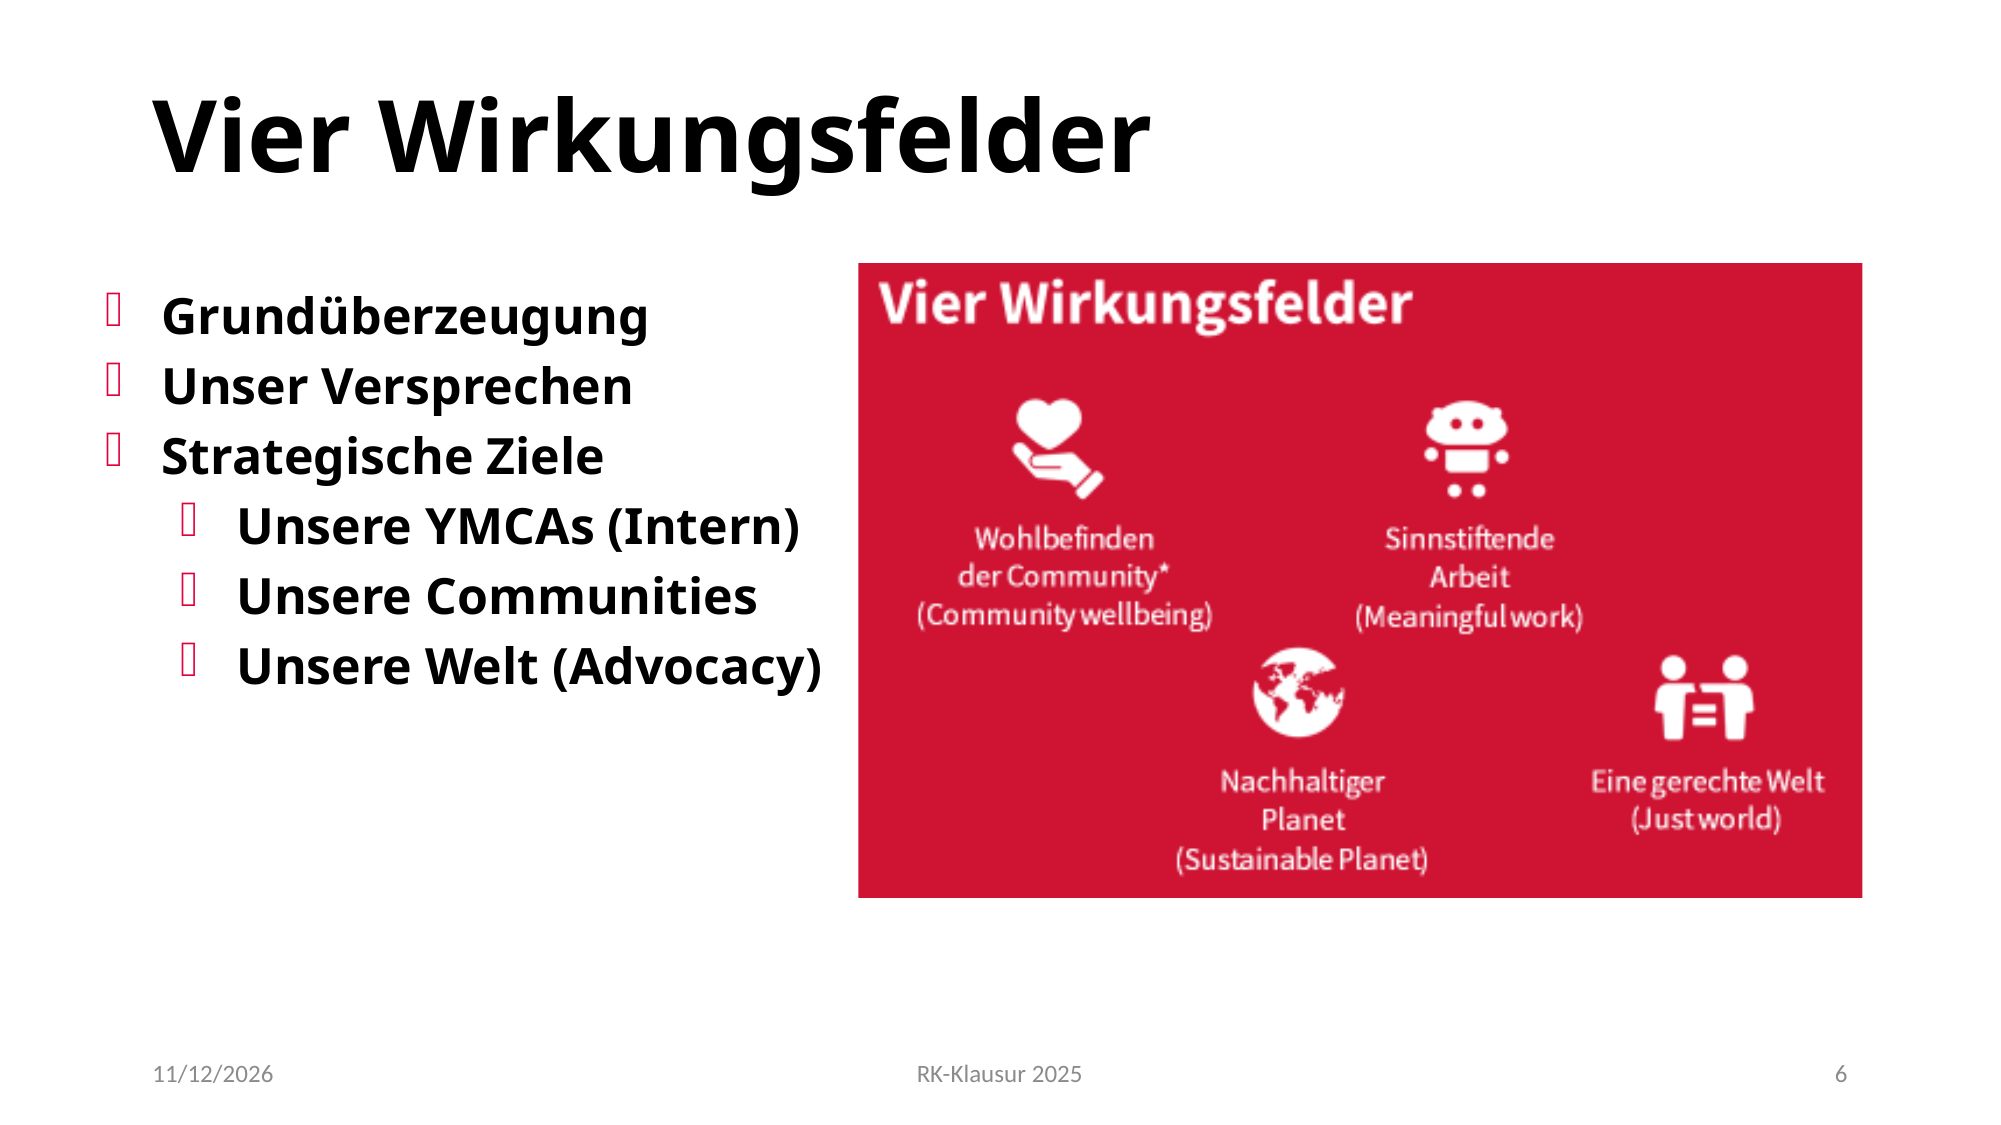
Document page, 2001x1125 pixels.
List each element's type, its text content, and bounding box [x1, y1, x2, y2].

text_box Grundüberzeugung Unser Versprechen Strategische Ziele Unsere YMCAs (Intern) Unsere Communities Unsere Welt (Advocacy) [90, 277, 858, 702]
slide_number 6 [1412, 1042, 1863, 1103]
picture [858, 263, 1863, 898]
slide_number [137, 1042, 588, 1103]
title Vier Wirkungsfelder [137, 59, 1863, 220]
footer RK-Klausur 2025 [662, 1042, 1338, 1103]
